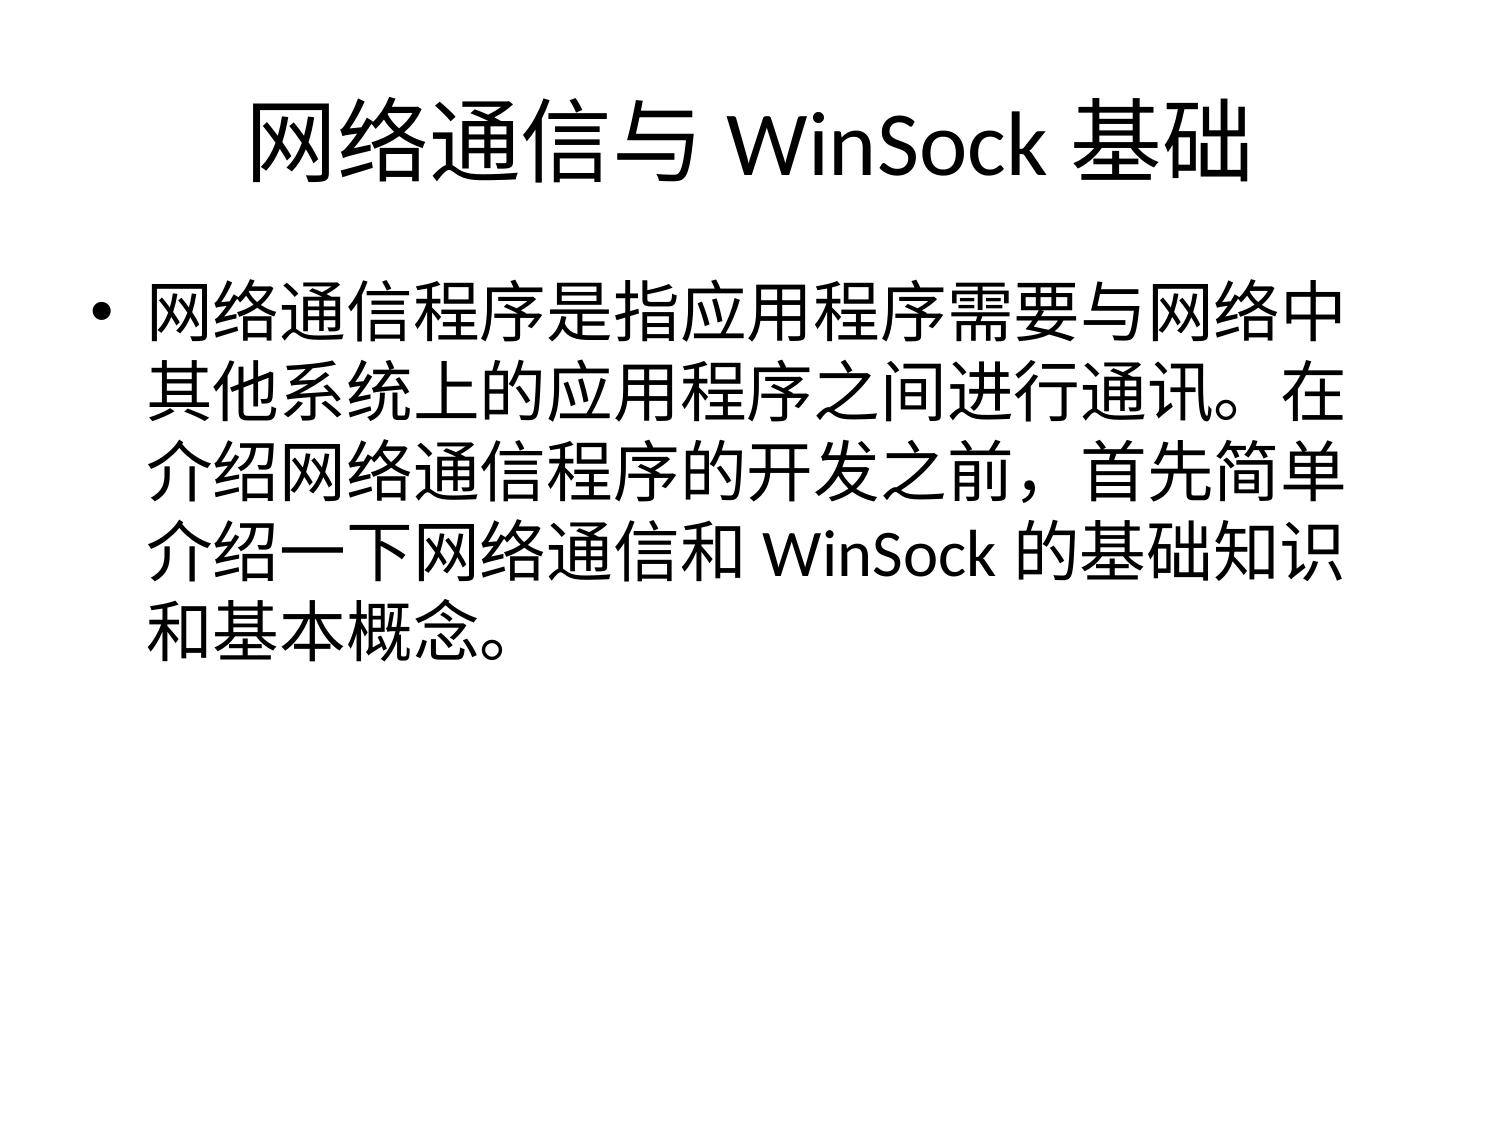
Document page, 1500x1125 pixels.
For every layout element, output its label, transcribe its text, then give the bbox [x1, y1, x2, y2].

list 网络通信程序是指应用程序需要与网络中其他系统上的应用程序之间进行通讯。在介绍网络通信程序的开发之前，首先简单介绍一下网络通信和WinSock的基础知识和基本概念。 [74, 262, 1426, 1006]
title 网络通信与WinSock基础 [74, 44, 1426, 233]
